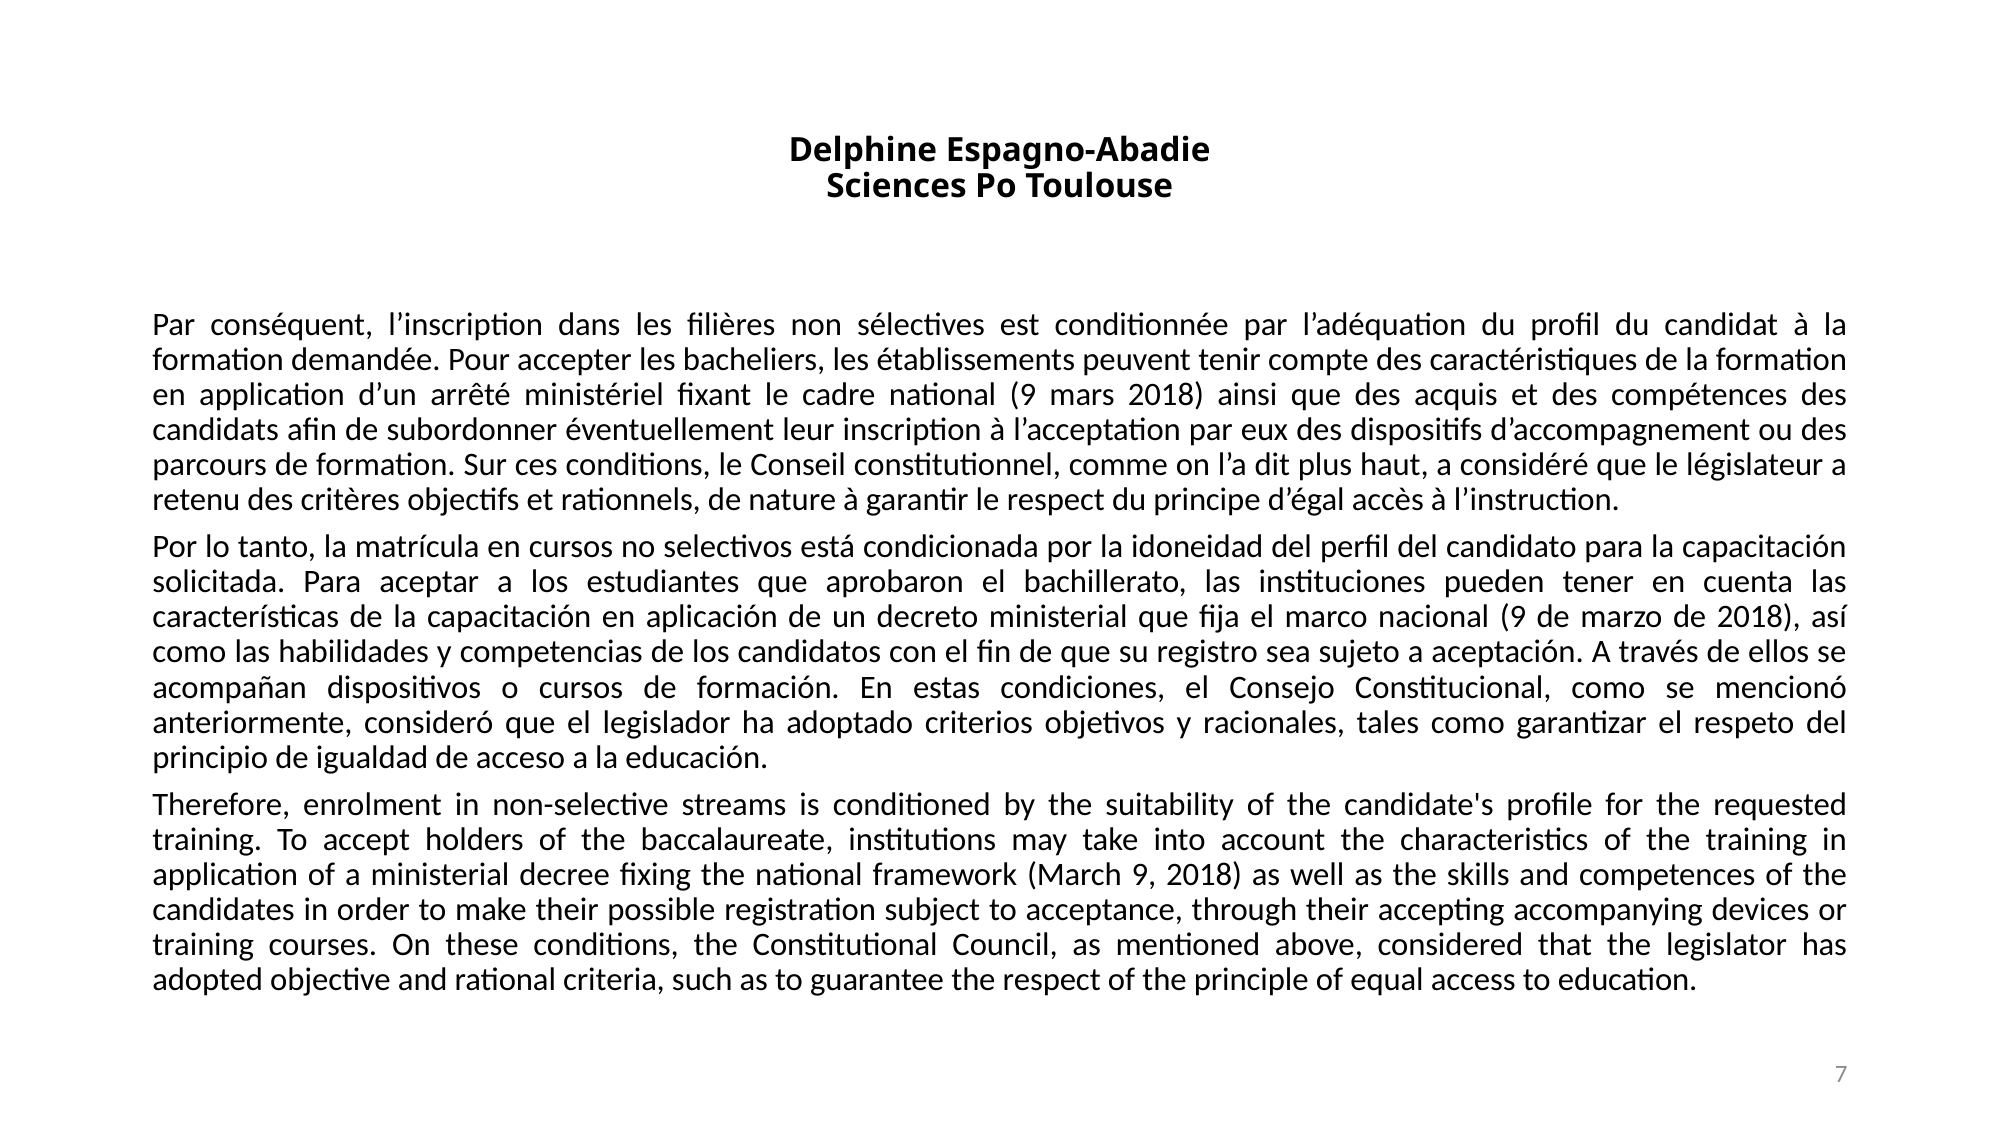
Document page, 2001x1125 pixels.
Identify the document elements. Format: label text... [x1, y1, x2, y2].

slide_number 7 [1412, 1042, 1863, 1103]
list Par conséquent, l’inscription dans les filières non sélectives est conditionnée par l’adéquation du profil du candidat à la formation demandée. Pour accepter les bacheliers, les établissements peuvent tenir compte des caractéristiques de la formation en application d’un arrêté ministériel fixant le cadre national (9 mars 2018) ainsi que des acquis et des compétences des candidats afin de subordonner éventuellement leur inscription à l’acceptation par eux des dispositifs d’accompagnement ou des parcours de formation. Sur ces conditions, le Conseil constitutionnel, comme on l’a dit plus haut, a considéré que le législateur a retenu des critères objectifs et rationnels, de nature à garantir le respect du principe d’égal accès à l’instruction. Por lo tanto, la matrícula en cursos no selectivos está condicionada por la idoneidad del perfil del candidato para la capacitación solicitada. Para aceptar a los estudiantes que aprobaron el bachillerato, las instituciones pueden tener en cuenta las características de la capacitación en aplicación de un decreto ministerial que fija el marco nacional (9 de marzo de 2018), así como las habilidades y competencias de los candidatos con el fin de que su registro sea sujeto a aceptación. A través de ellos se acompañan dispositivos o cursos de formación. En estas condiciones, el Consejo Constitucional, como se mencionó anteriormente, consideró que el legislador ha adoptado criterios objetivos y racionales, tales como garantizar el respeto del principio de igualdad de acceso a la educación. Therefore, enrolment in non-selective streams is conditioned by the suitability of the candidate's profile for the requested training. To accept holders of the baccalaureate, institutions may take into account the characteristics of the training in application of a ministerial decree fixing the national framework (March 9, 2018) as well as the skills and competences of the candidates in order to make their possible registration subject to acceptance, through their accepting accompanying devices or training courses. On these conditions, the Constitutional Council, as mentioned above, considered that the legislator has adopted objective and rational criteria, such as to guarantee the respect of the principle of equal access to education. [137, 299, 1863, 1014]
title Delphine Espagno-Abadie Sciences Po Toulouse [137, 59, 1863, 278]
